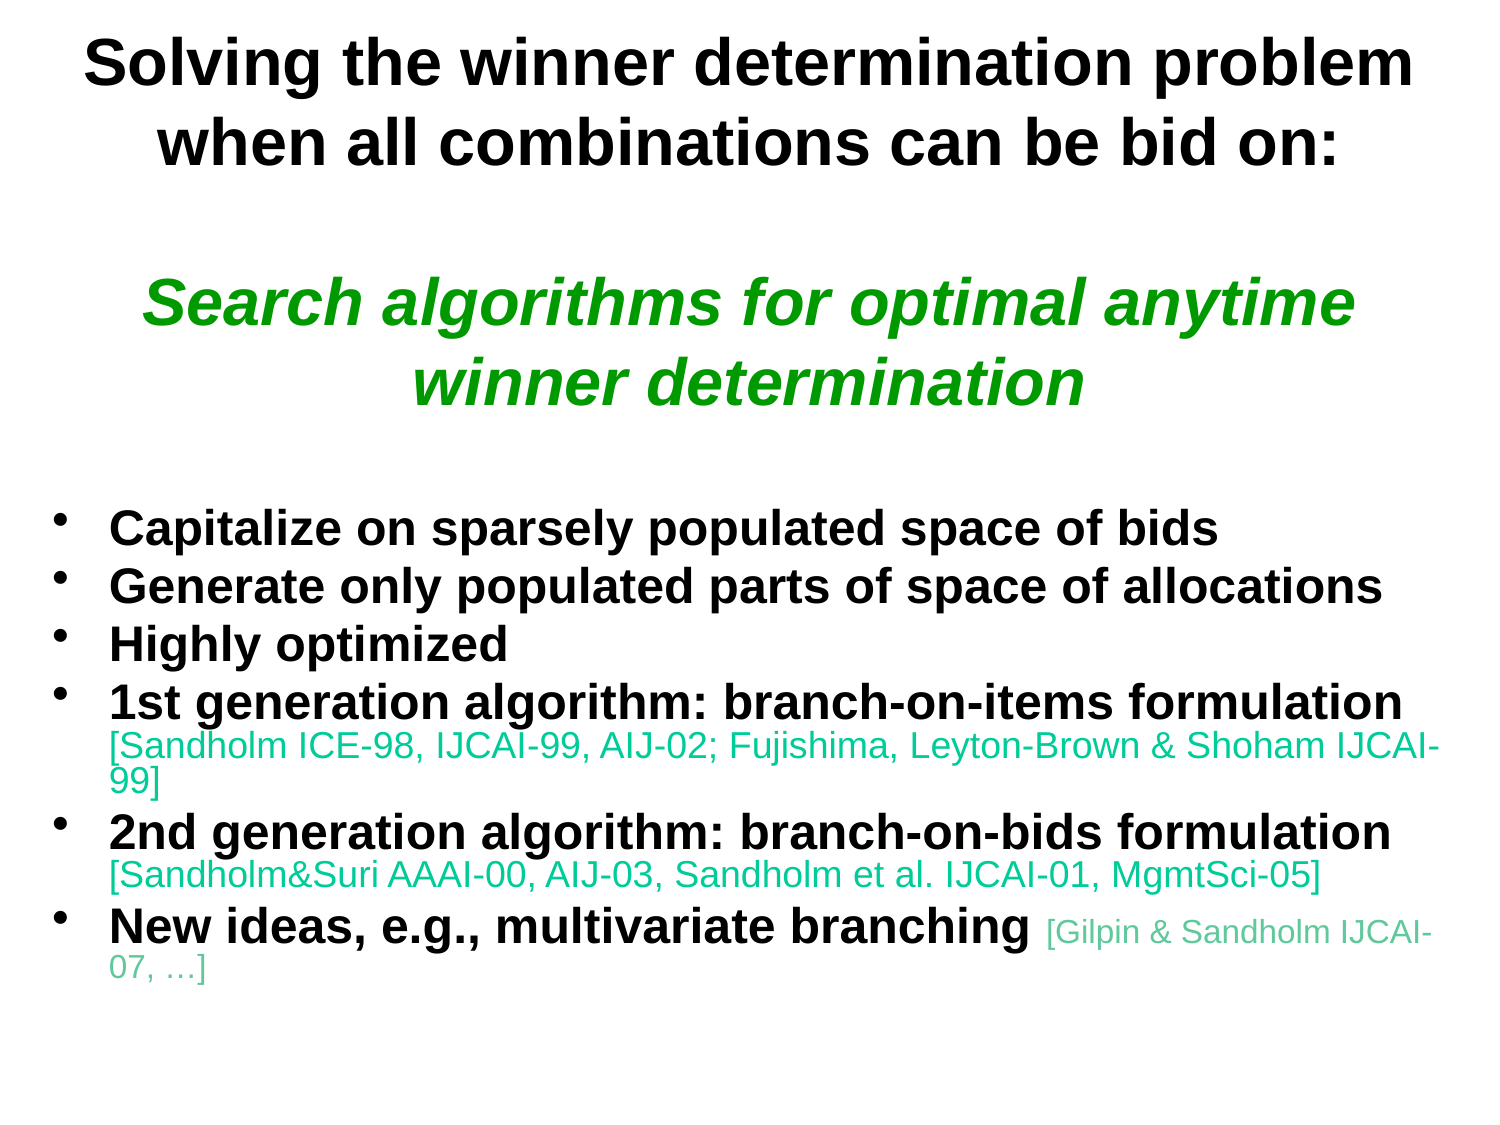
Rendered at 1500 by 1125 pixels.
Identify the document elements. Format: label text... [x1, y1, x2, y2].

title Solving the winner determination problem when all combinations can be bid on: Search algorithms for optimal anytime winner determination [24, 125, 1475, 313]
list Capitalize on sparsely populated space of bids Generate only populated parts of space of allocations Highly optimized 1st generation algorithm: branch-on-items formulation [Sandholm ICE-98, IJCAI-99, AIJ-02; Fujishima, Leyton-Brown & Shoham IJCAI-99] 2nd generation algorithm: branch-on-bids formulation [Sandholm&Suri AAAI-00, AIJ-03, Sandholm et al. IJCAI-01, MgmtSci-05] New ideas, e.g., multivariate branching [Gilpin & Sandholm IJCAI-07, …] [37, 500, 1463, 975]
